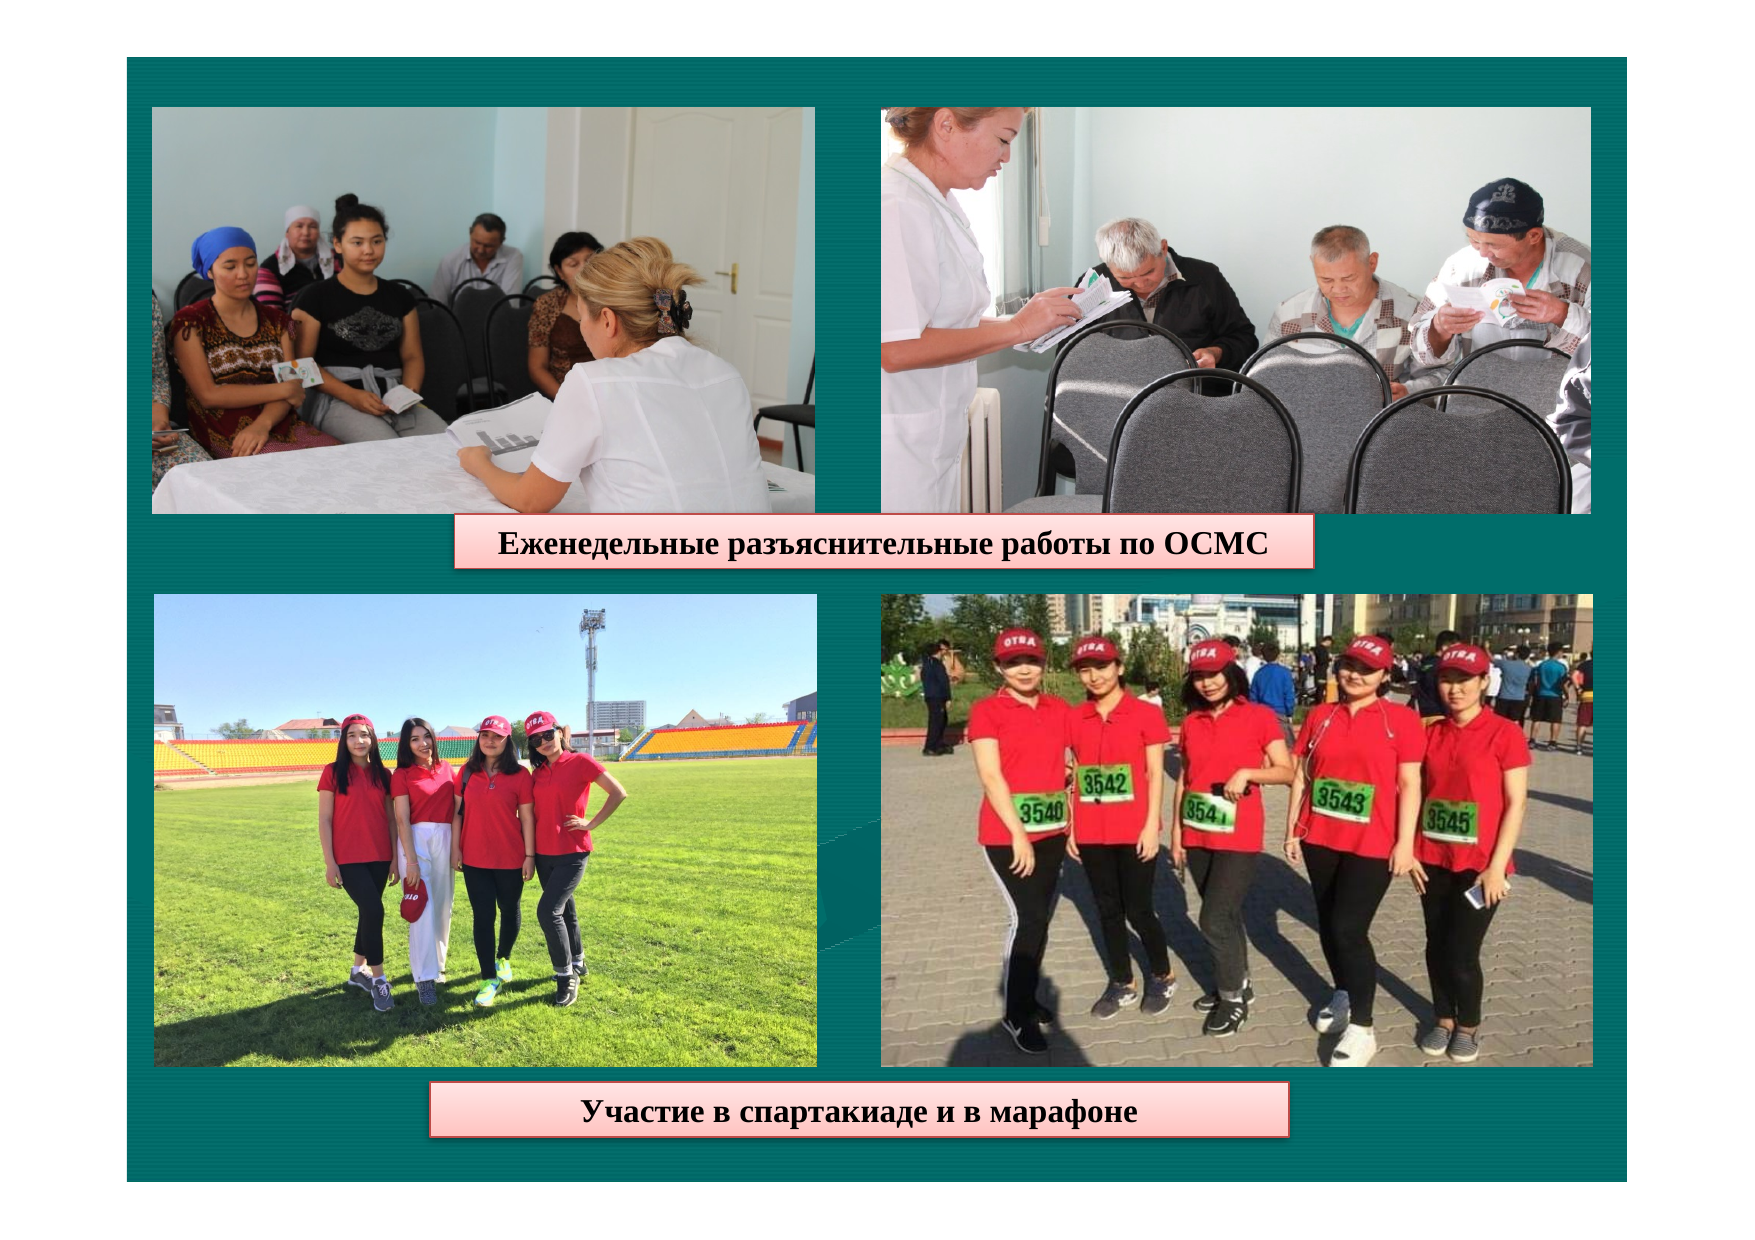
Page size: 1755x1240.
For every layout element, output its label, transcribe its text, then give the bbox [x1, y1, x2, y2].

text_box Участие в спартакиаде и в марафоне [429, 1081, 1290, 1138]
text_box Еженедельные разъяснительные работы по ОСМС [454, 513, 1315, 569]
picture [126, 57, 1627, 1182]
